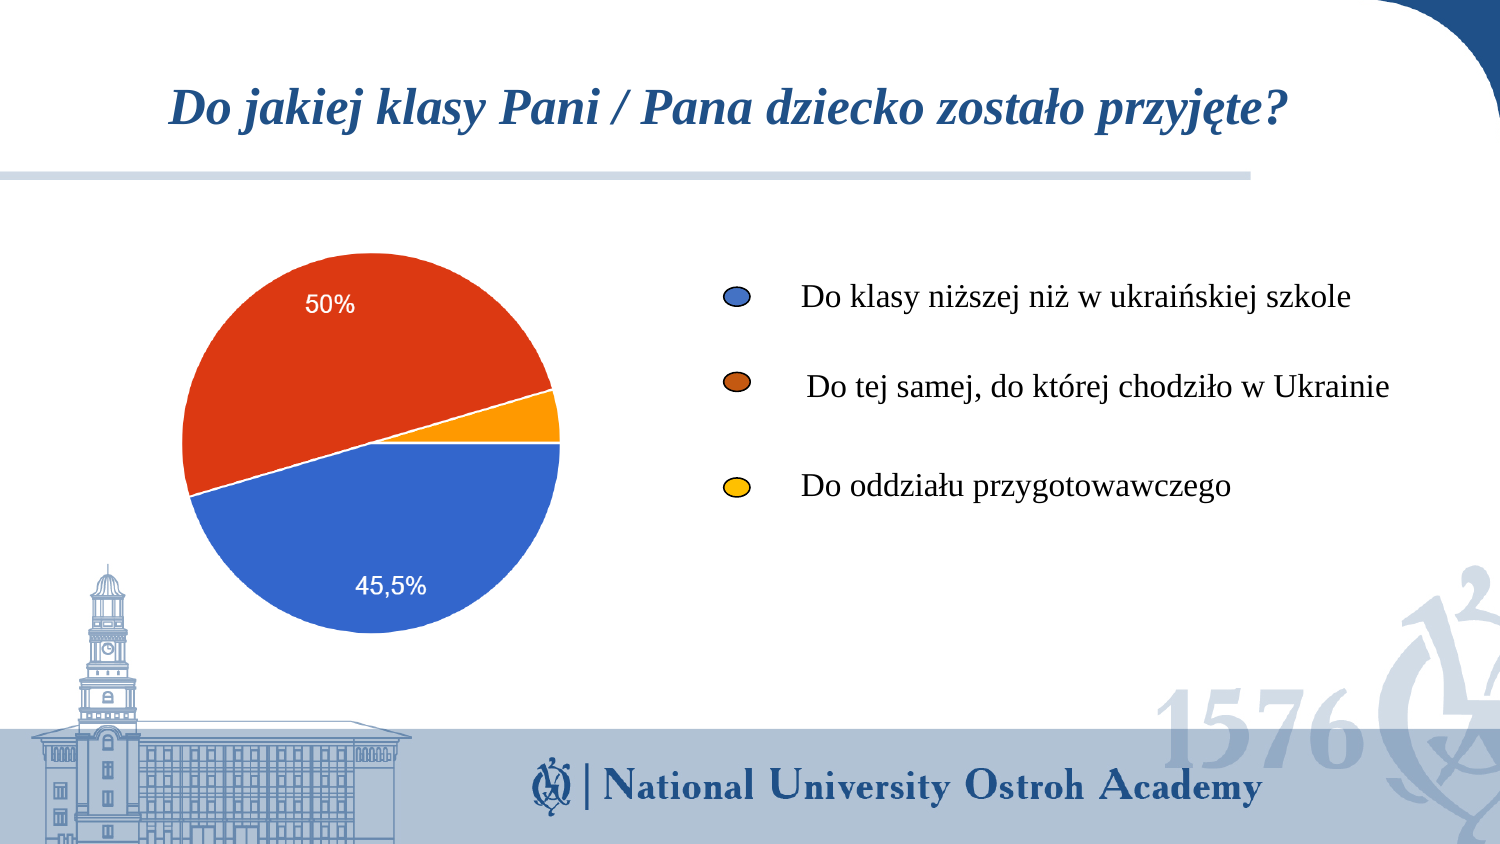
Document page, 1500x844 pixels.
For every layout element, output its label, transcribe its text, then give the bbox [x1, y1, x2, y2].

title Do jakiej klasy Pani / Pana dziecko zostało przyjęte? [157, 48, 1481, 142]
text_box [723, 372, 751, 392]
text_box [723, 477, 751, 497]
text_box [723, 287, 751, 307]
text_box Do tej samej, do której chodziło w Ukrainie [791, 356, 1415, 412]
text_box Do klasy niższej niż w ukraińskiej szkole [786, 266, 1410, 322]
text_box Do oddziału przygotowawczego [786, 456, 1447, 511]
picture [0, 0, 1500, 844]
